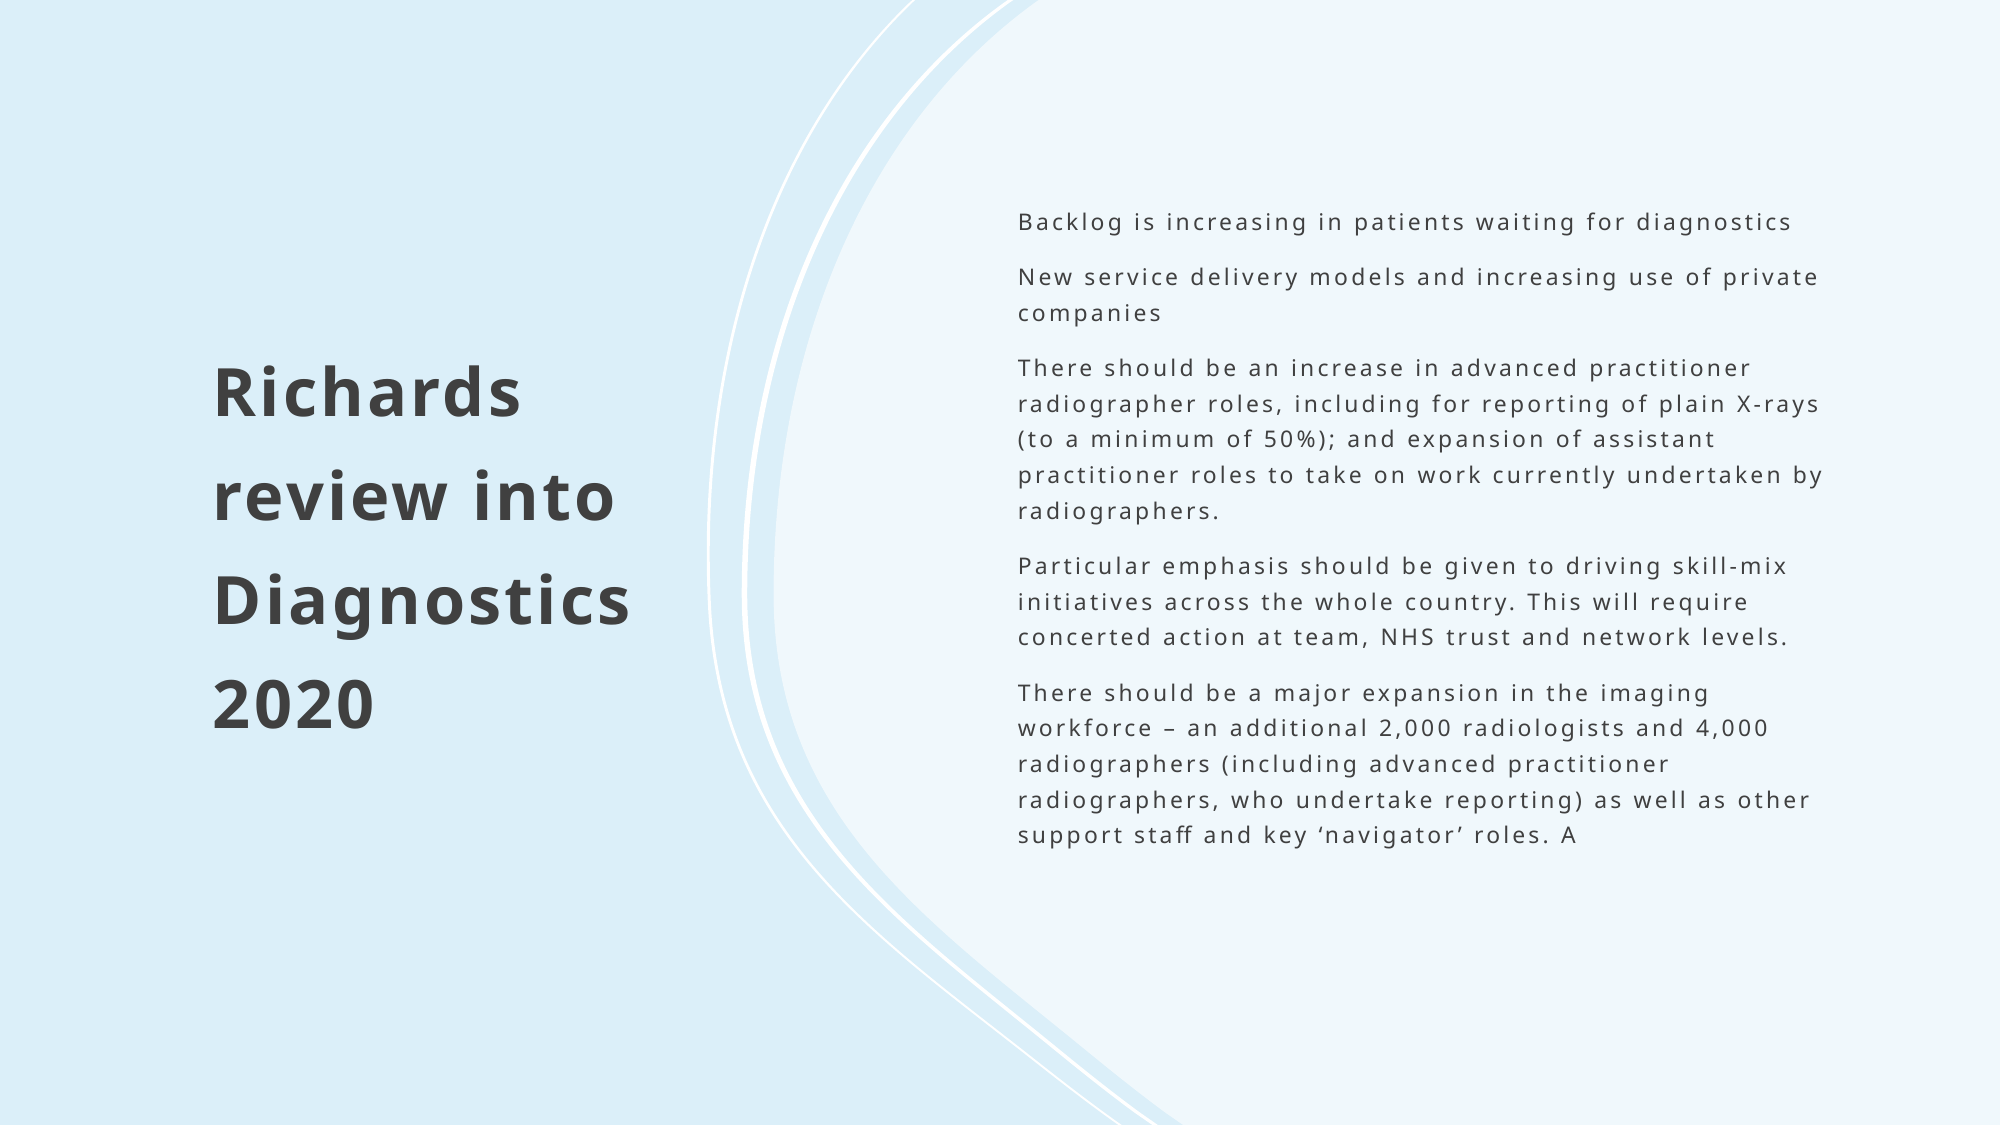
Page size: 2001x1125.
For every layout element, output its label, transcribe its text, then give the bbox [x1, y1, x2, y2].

text_box [0, 0, 706, 1125]
title Richards review into Diagnostics 2020 [194, 181, 690, 883]
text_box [706, 0, 2000, 1125]
